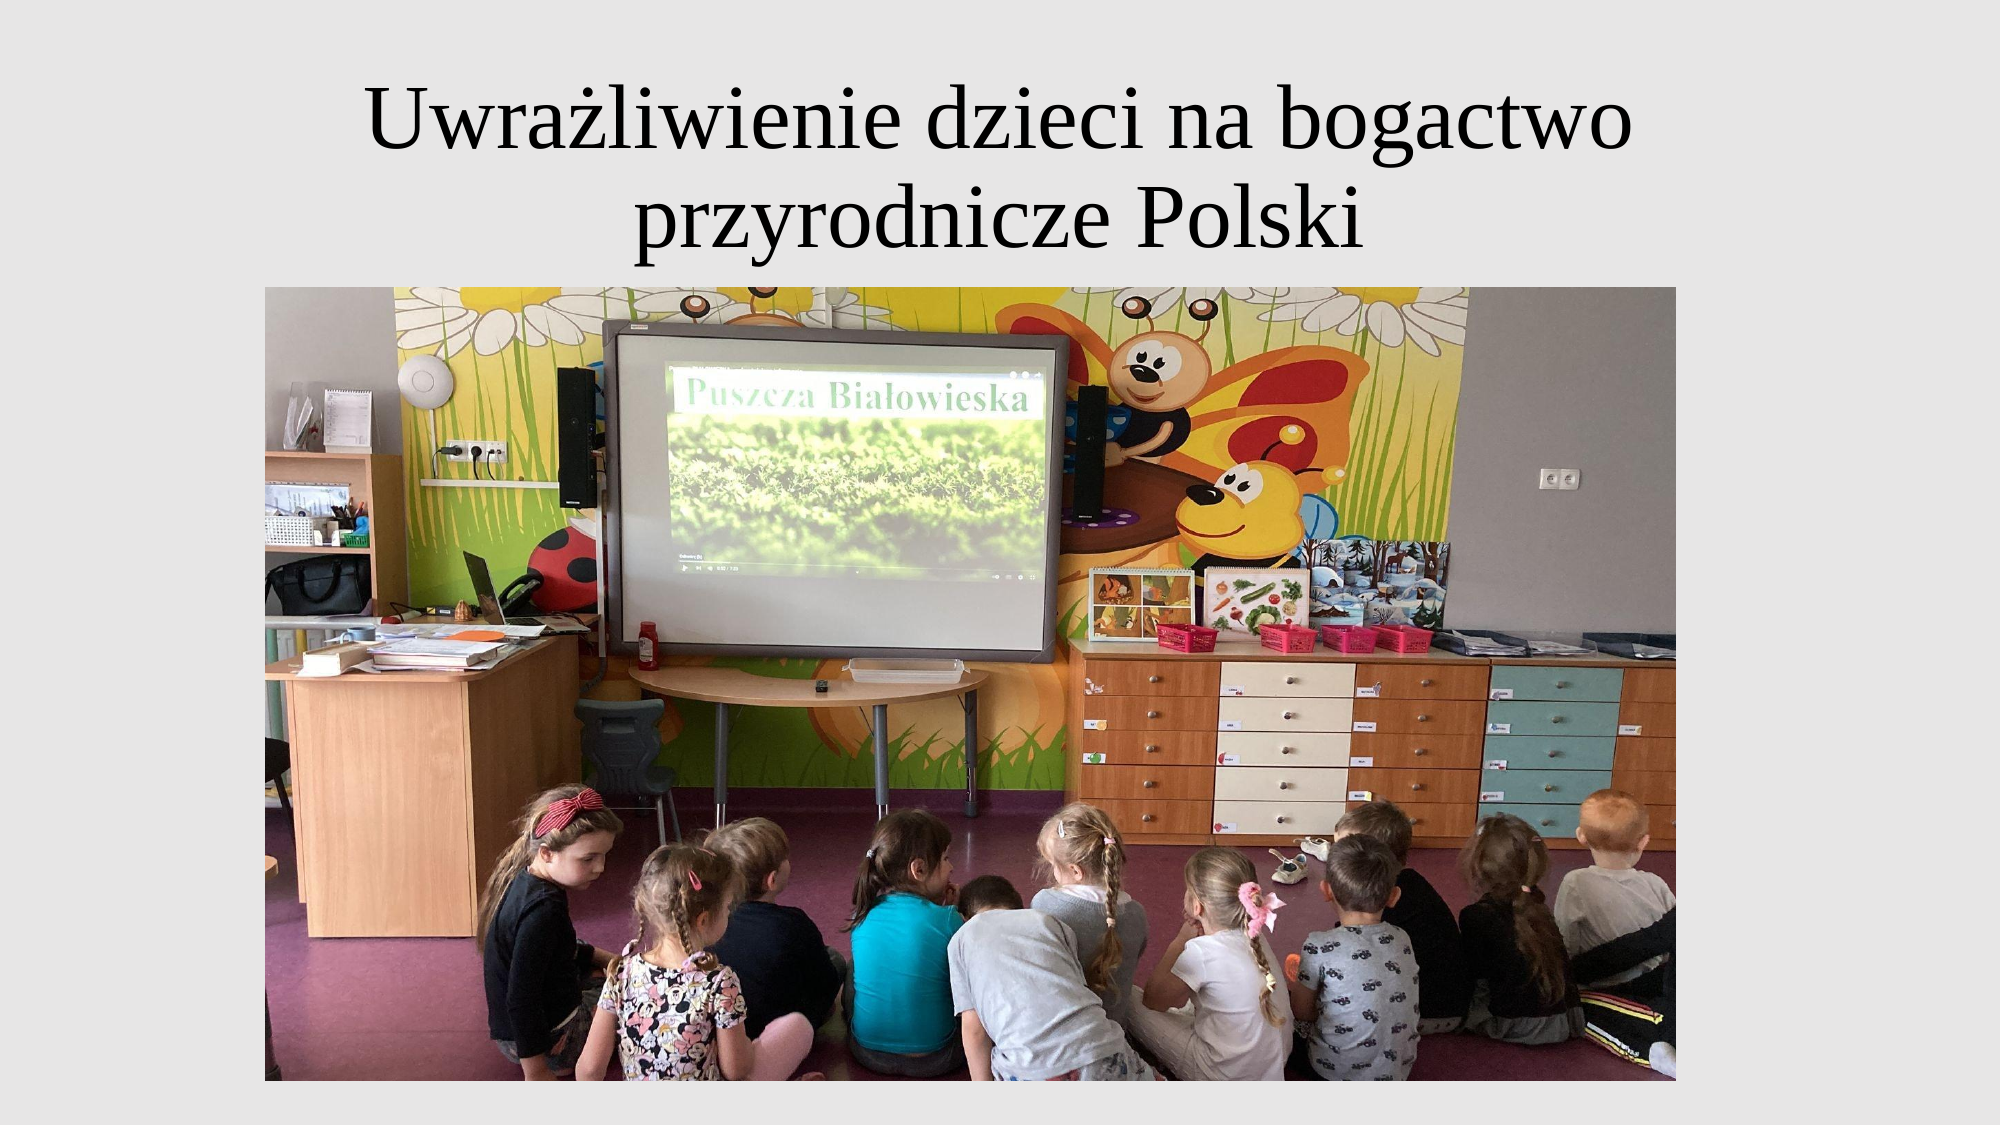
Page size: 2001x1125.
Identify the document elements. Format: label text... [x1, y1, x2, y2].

picture [264, 286, 1676, 1081]
title Uwrażliwienie dzieci na bogactwo przyrodnicze Polski [137, 59, 1863, 278]
